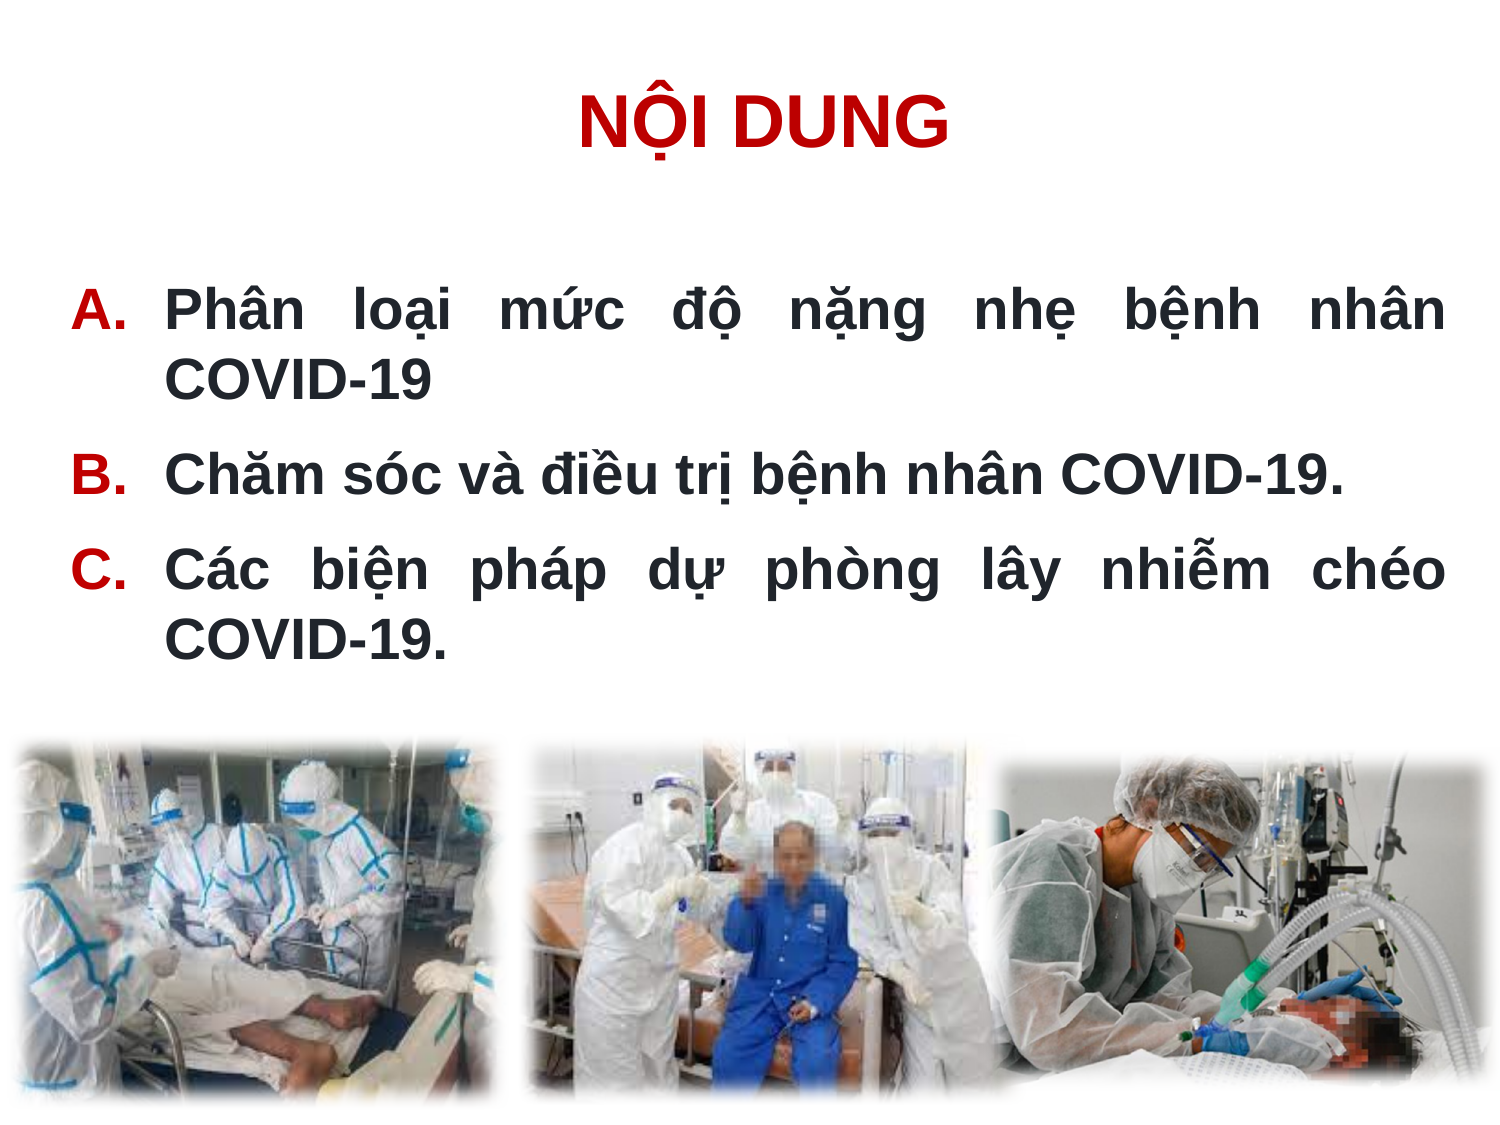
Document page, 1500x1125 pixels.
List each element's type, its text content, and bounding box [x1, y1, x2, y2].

list Phân loại mức độ nặng nhẹ bệnh nhân COVID-19 Chăm sóc và điều trị bệnh nhân COVID-19. Các biện pháp dự phòng lây nhiễm chéo COVID-19. [70, 270, 1449, 745]
title NỘI DUNG [49, 79, 1481, 187]
picture [516, 732, 1500, 1106]
picture [7, 732, 509, 1110]
